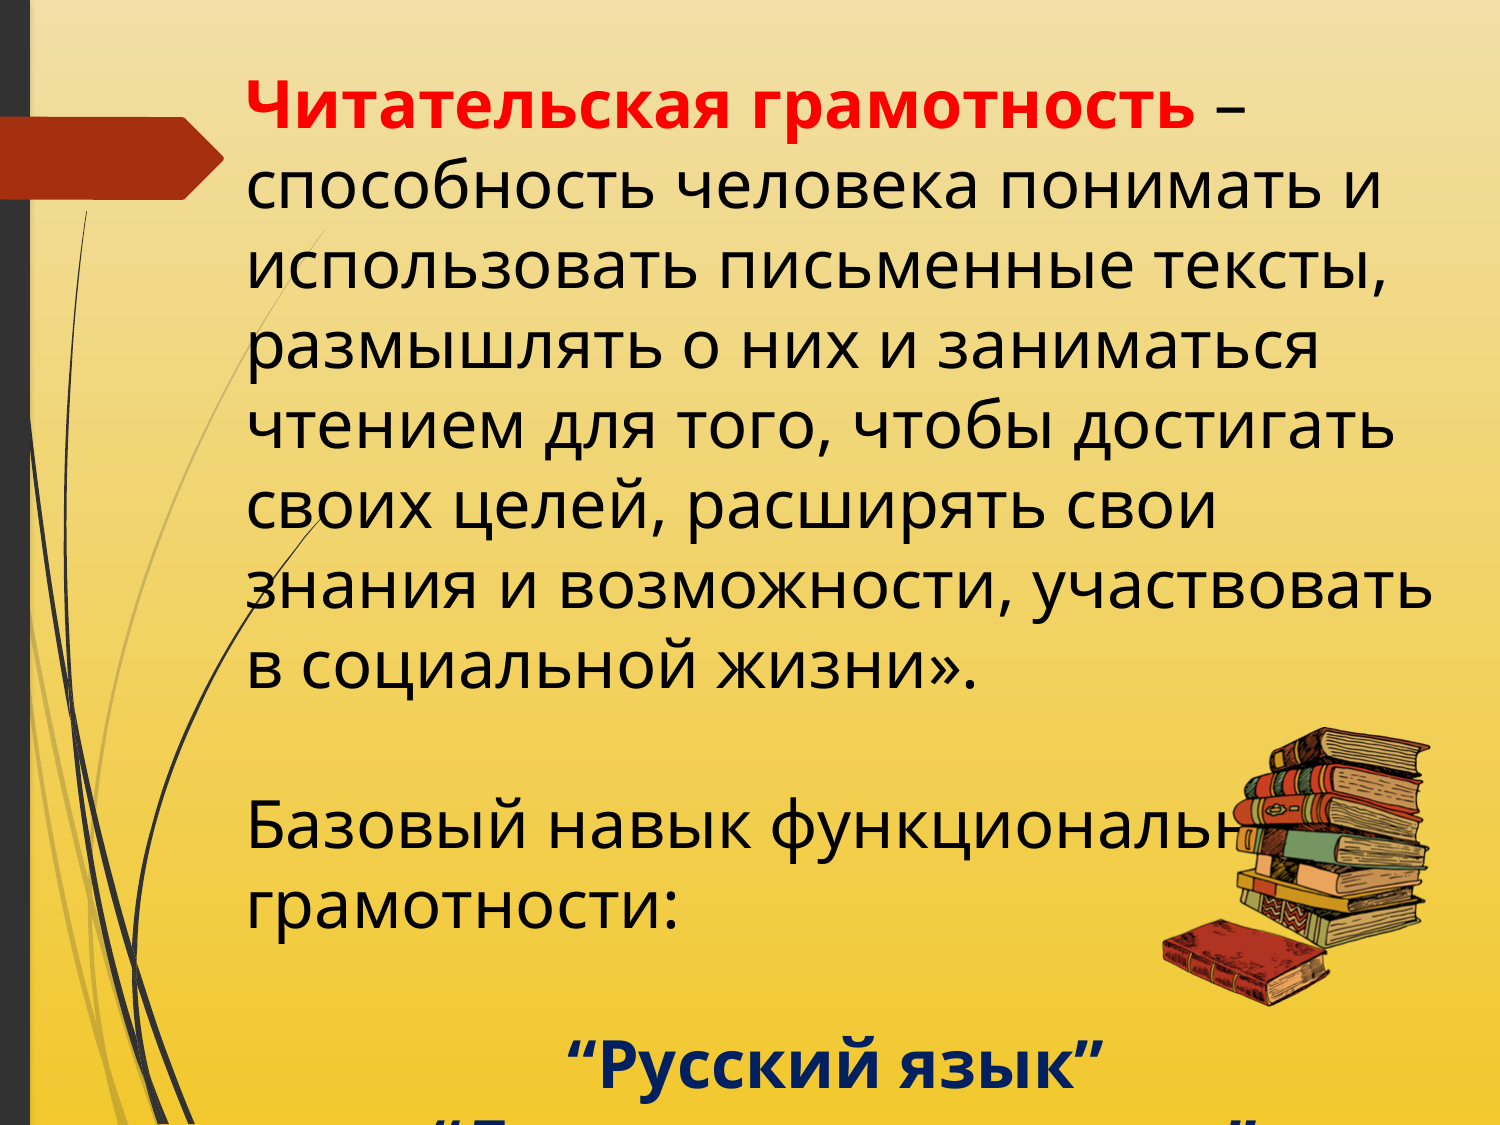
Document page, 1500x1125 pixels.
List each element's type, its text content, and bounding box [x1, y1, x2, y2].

picture [1151, 727, 1435, 1012]
text_box Читательская грамотность – способность человека понимать и использовать письменные тексты, размышлять о них и заниматься чтением для того, чтобы достигать своих целей, расширять свои знания и возможности, участвовать в социальной жизни». Базовый навык функциональной грамотности: “Русский язык” “Литературное чтение” [230, 54, 1459, 1125]
